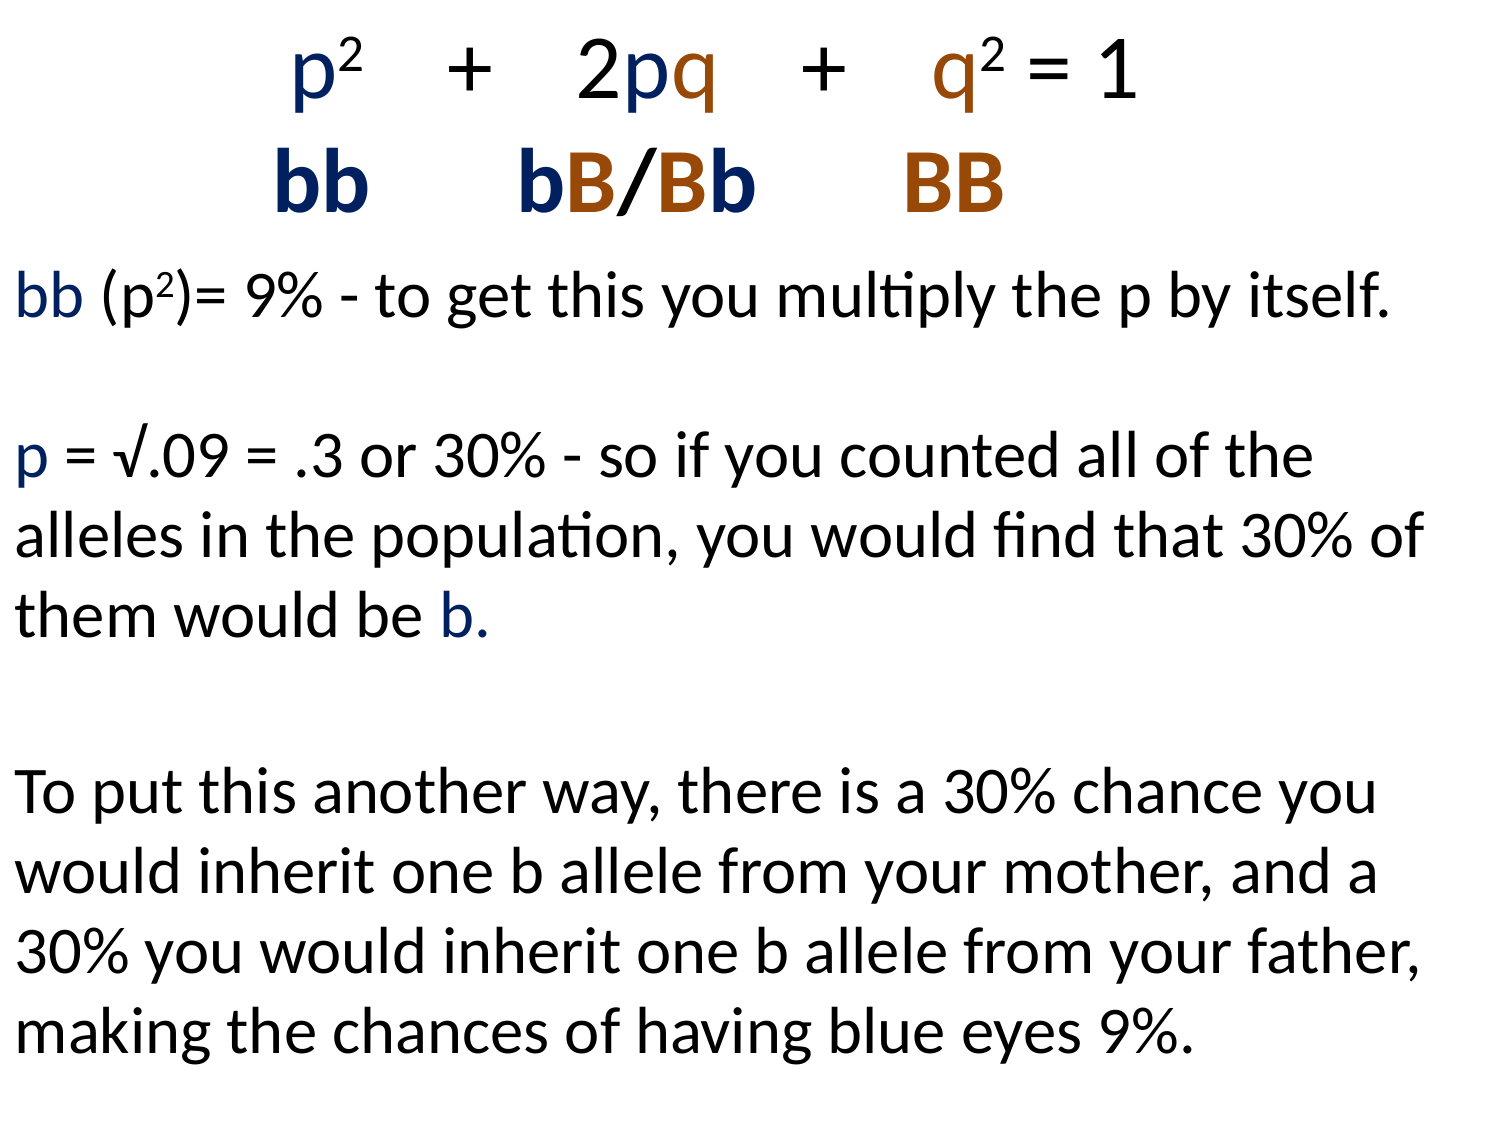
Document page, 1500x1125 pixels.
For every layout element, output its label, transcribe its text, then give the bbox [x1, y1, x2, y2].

text_box bb (p2)= 9% - to get this you multiply the p by itself. p = √.09 = .3 or 30% - so if you counted all of the alleles in the population, you would find that 30% of them would be b. [0, 243, 1471, 658]
text_box bb bB/Bb BB [257, 113, 1021, 239]
text_box p2 + 2pq + q2 = 1 [274, 0, 1176, 125]
text_box To put this another way, there is a 30% chance you would inherit one b allele from your mother, and a 30% you would inherit one b allele from your father, making the chances of having blue eyes 9%. [0, 739, 1500, 1075]
